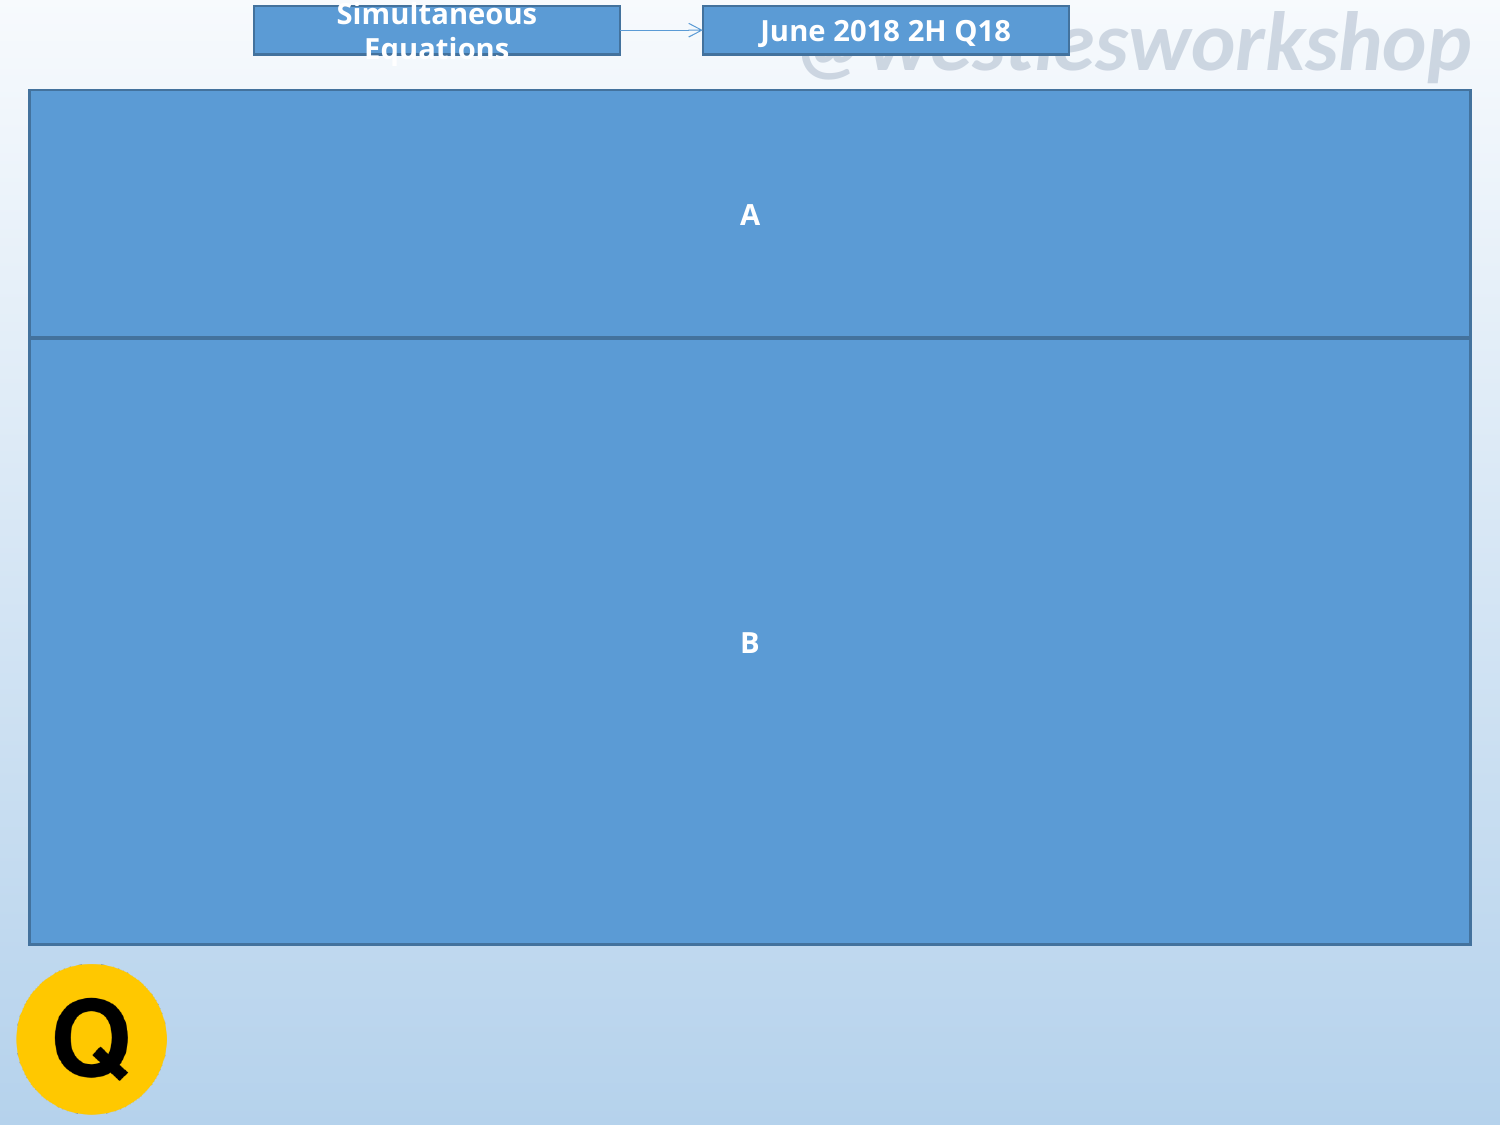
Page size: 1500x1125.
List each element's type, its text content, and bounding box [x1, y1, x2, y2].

text_box Simultaneous Equations [253, 5, 621, 56]
text_box June 2018 2H Q18 [702, 5, 1070, 56]
text_box A [28, 89, 1472, 338]
picture [0, 338, 1471, 1125]
picture [29, 89, 1471, 333]
